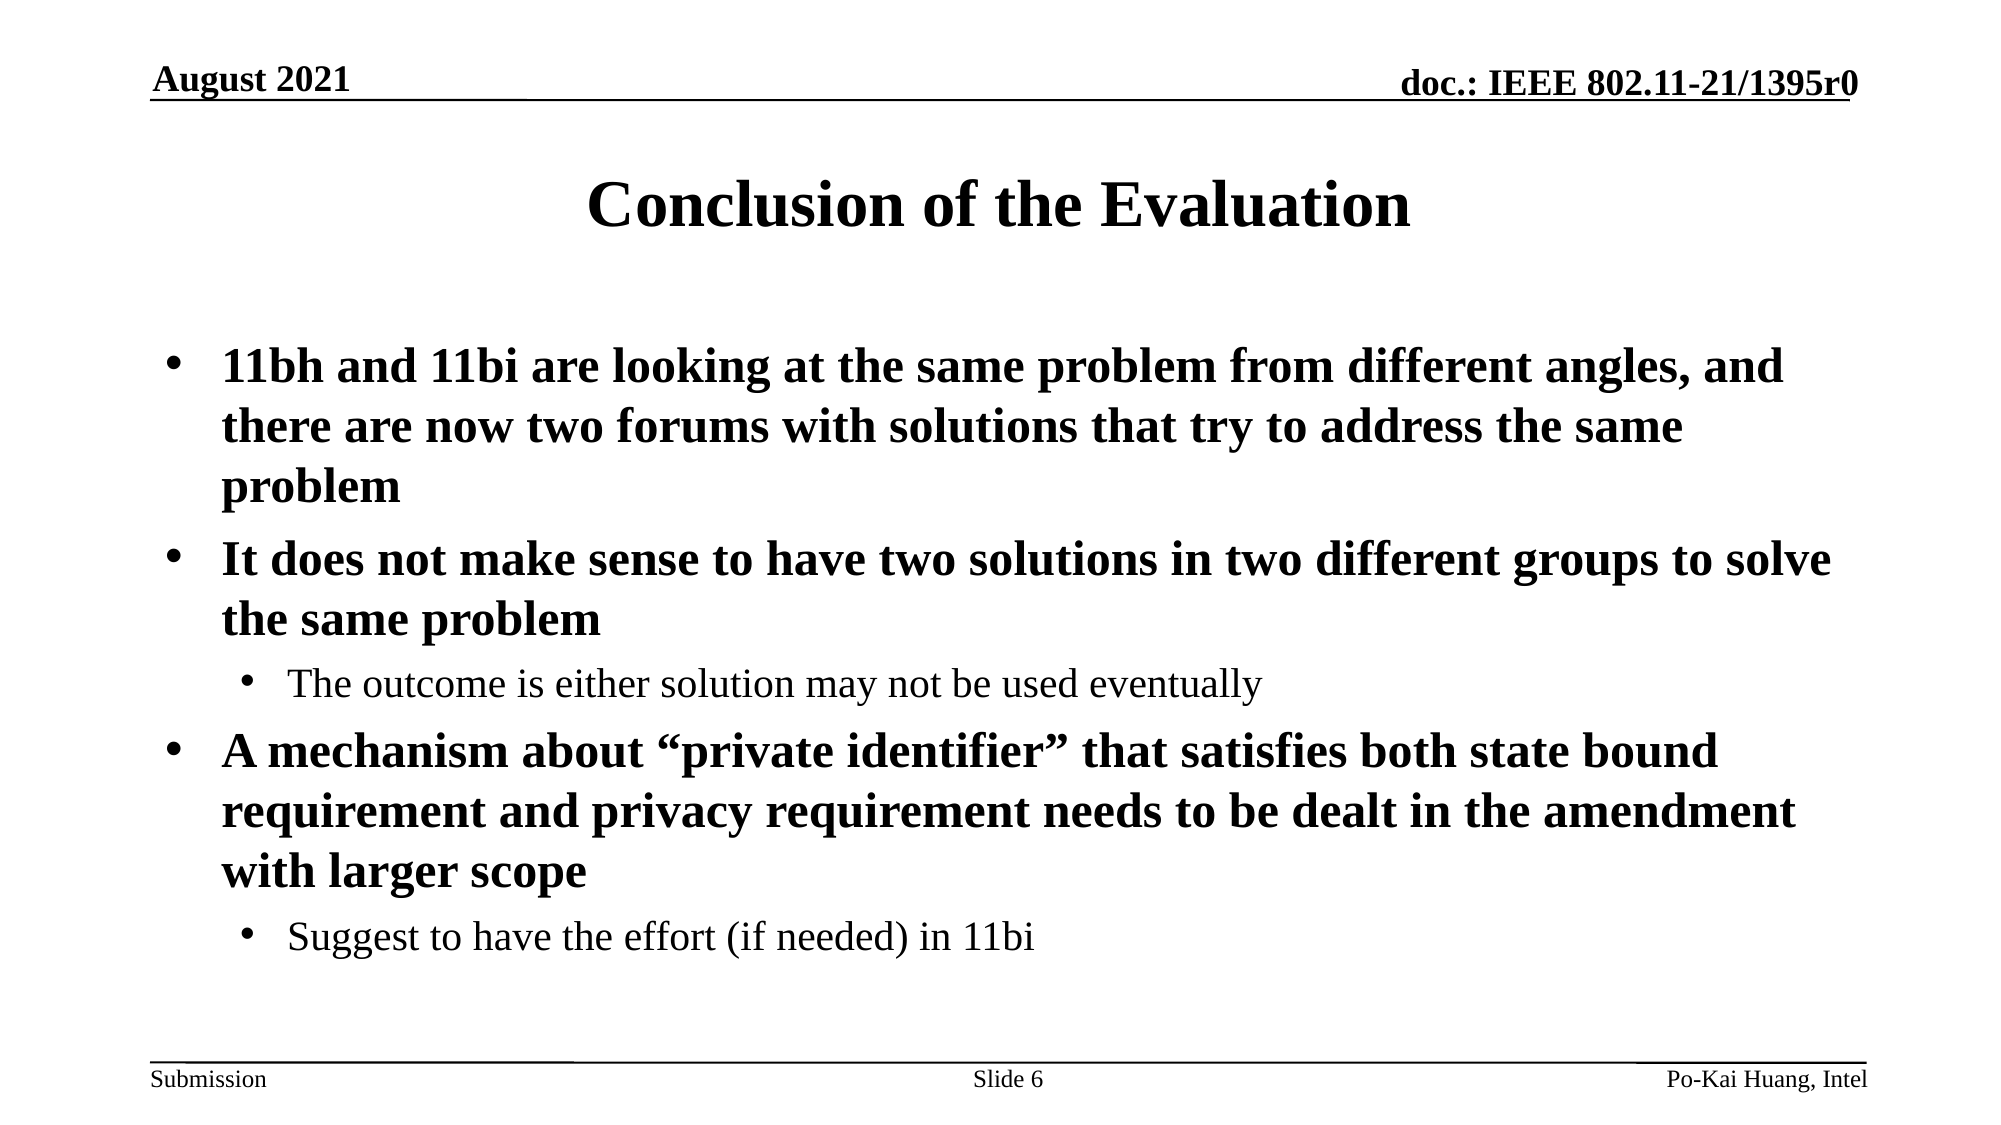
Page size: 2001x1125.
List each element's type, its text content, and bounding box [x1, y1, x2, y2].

title Conclusion of the Evaluation [149, 112, 1850, 288]
footer Po-Kai Huang, Intel [1171, 1061, 1869, 1093]
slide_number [152, 54, 563, 100]
list 11bh and 11bi are looking at the same problem from different angles, and there are now two forums with solutions that try to address the same problem It does not make sense to have two solutions in two different groups to solve the same problem The outcome is either solution may not be used eventually A mechanism about “private identifier” that satisfies both state bound requirement and privacy requirement needs to be dealt in the amendment with larger scope Suggest to have the effort (if needed) in 11bi [149, 324, 1850, 1000]
slide_number Slide 6 [950, 1061, 1067, 1123]
